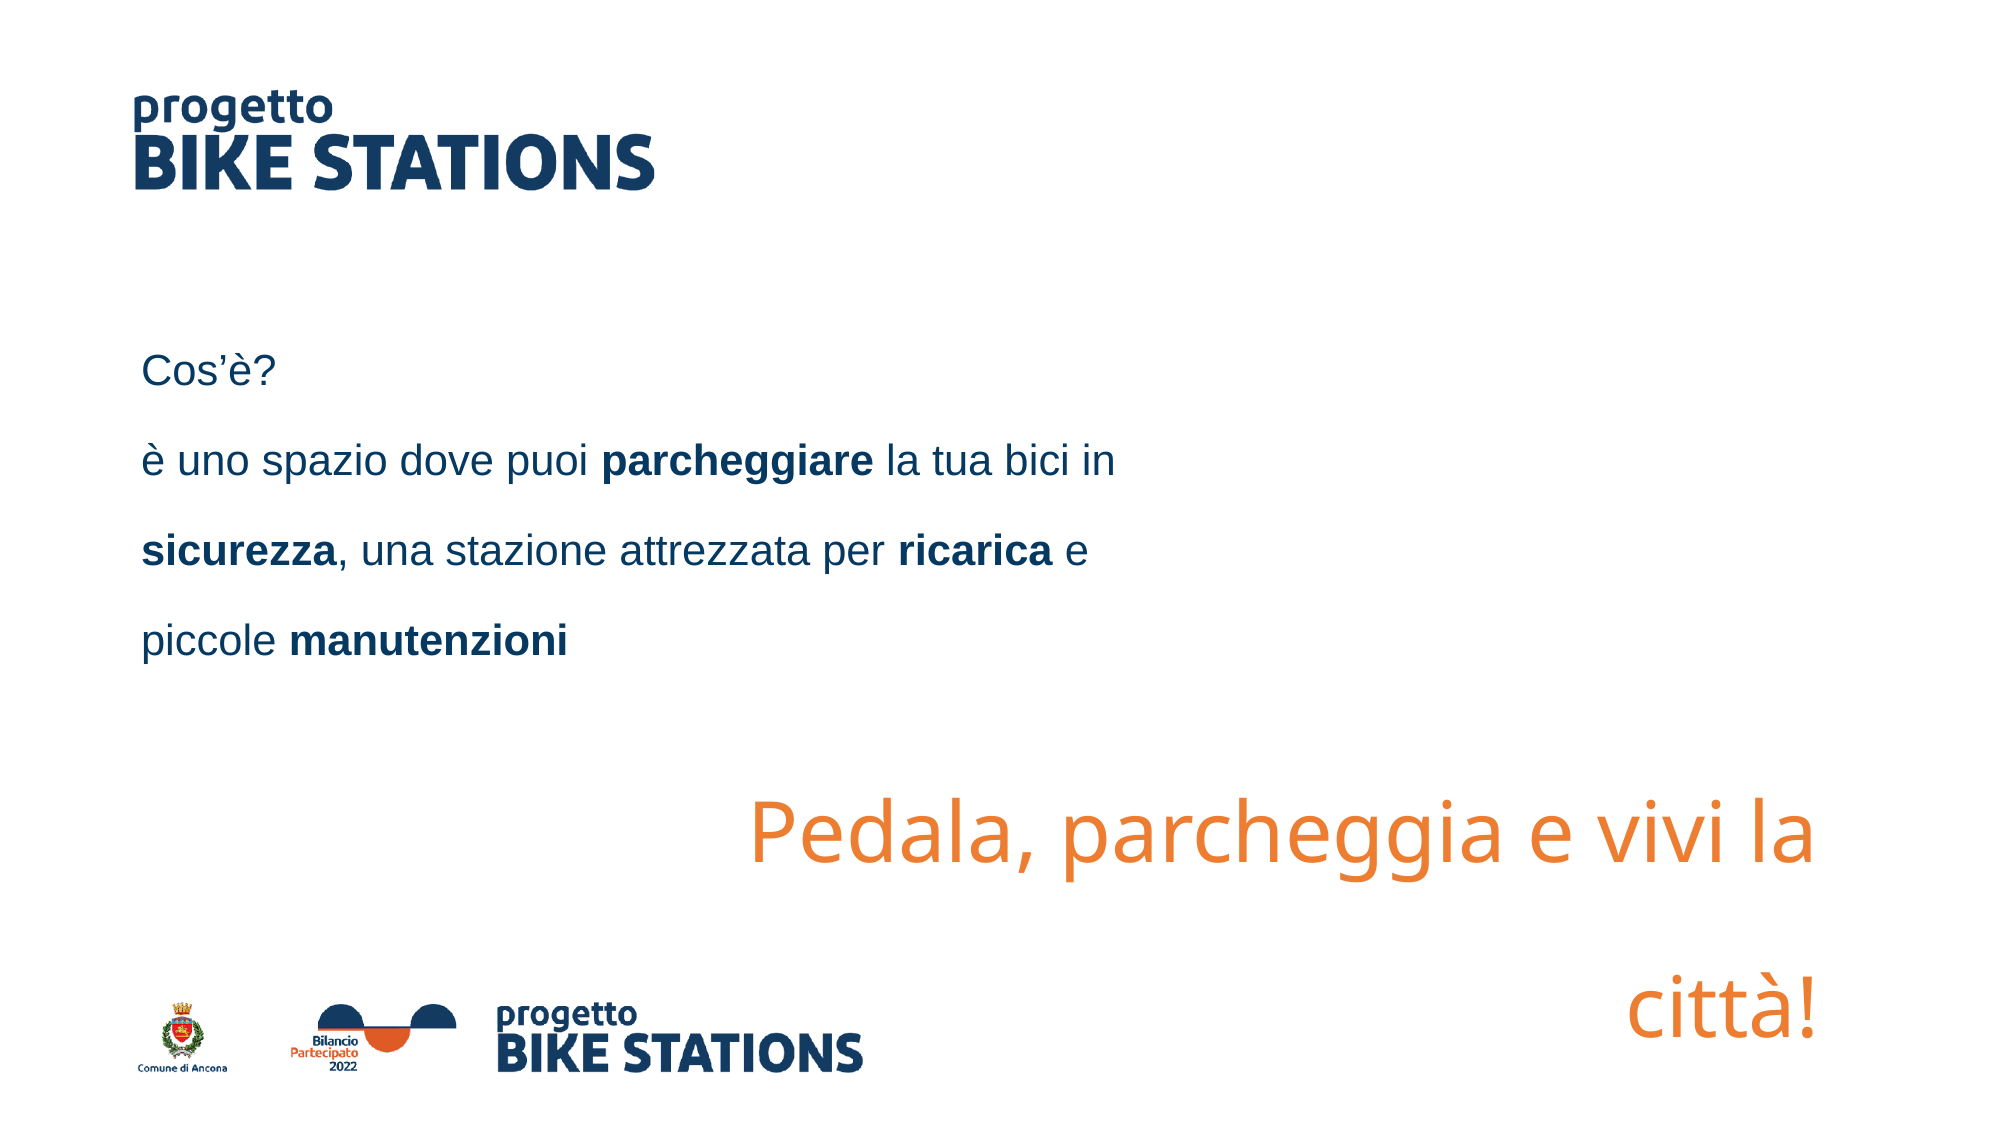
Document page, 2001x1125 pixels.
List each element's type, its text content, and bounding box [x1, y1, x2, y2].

picture [125, 70, 663, 212]
text_box Cos’è? è uno spazio dove puoi parcheggiare la tua bici in sicurezza, una stazione attrezzata per ricarica e piccole manutenzioni [125, 325, 1170, 891]
picture [14, 952, 903, 1125]
text_box Pedala, parcheggia e vivi la città! [662, 745, 1835, 1125]
